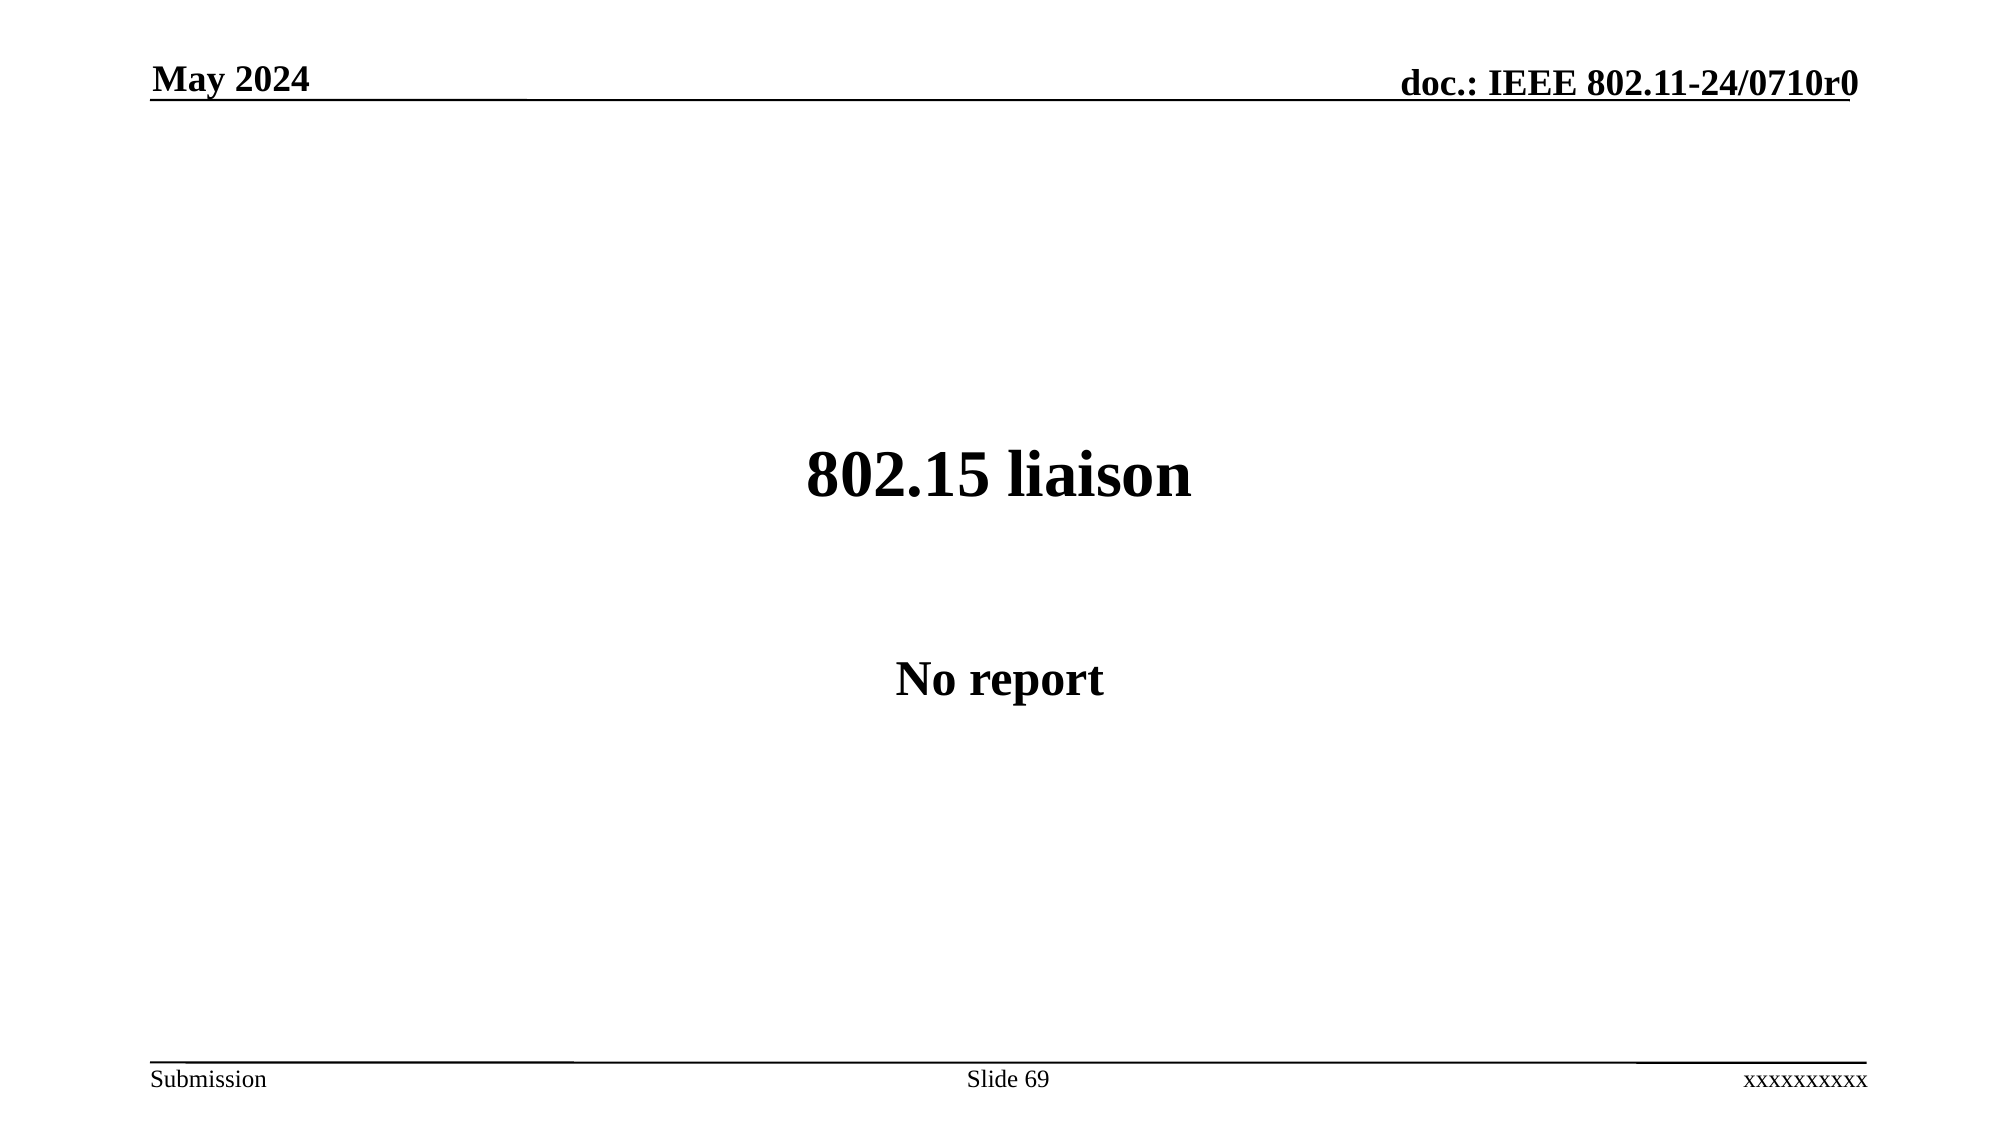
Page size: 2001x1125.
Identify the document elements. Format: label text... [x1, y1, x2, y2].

footer xxxxxxxxxx [1171, 1061, 1869, 1093]
slide_number Slide 69 [950, 1061, 1067, 1123]
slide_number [152, 54, 563, 100]
subtitle No report [299, 637, 1701, 926]
title 802.15 liaison [149, 349, 1851, 591]
